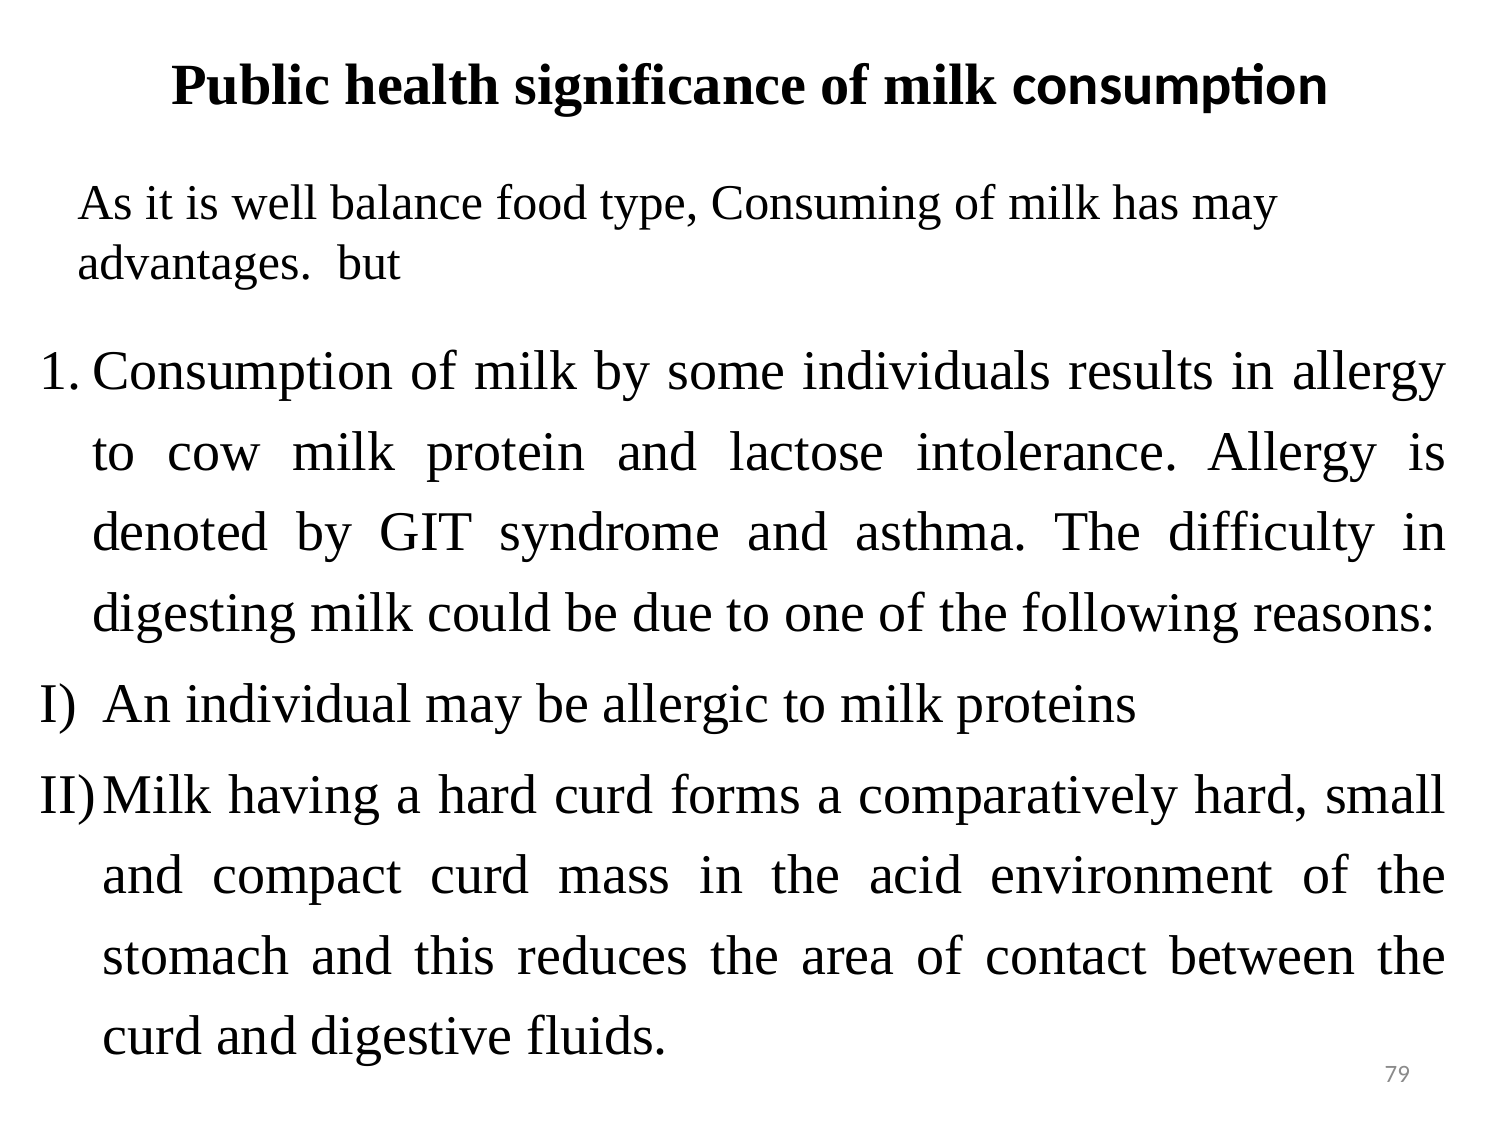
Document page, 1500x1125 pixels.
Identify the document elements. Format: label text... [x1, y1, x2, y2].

list Consumption of milk by some individuals results in allergy to cow milk protein and lactose intolerance. Allergy is denoted by GIT syndrome and asthma. The difficulty in digesting milk could be due to one of the following reasons: An individual may be allergic to milk proteins Milk having a hard curd forms a comparatively hard, small and compact curd mass in the acid environment of the stomach and this reduces the area of contact between the curd and digestive fluids. [24, 312, 1463, 1088]
text_box As it is well balance food type, Consuming of milk has may advantages. but [62, 162, 1450, 298]
slide_number 79 [1074, 1042, 1425, 1103]
title Public health significance of milk consumption [75, 24, 1425, 138]
